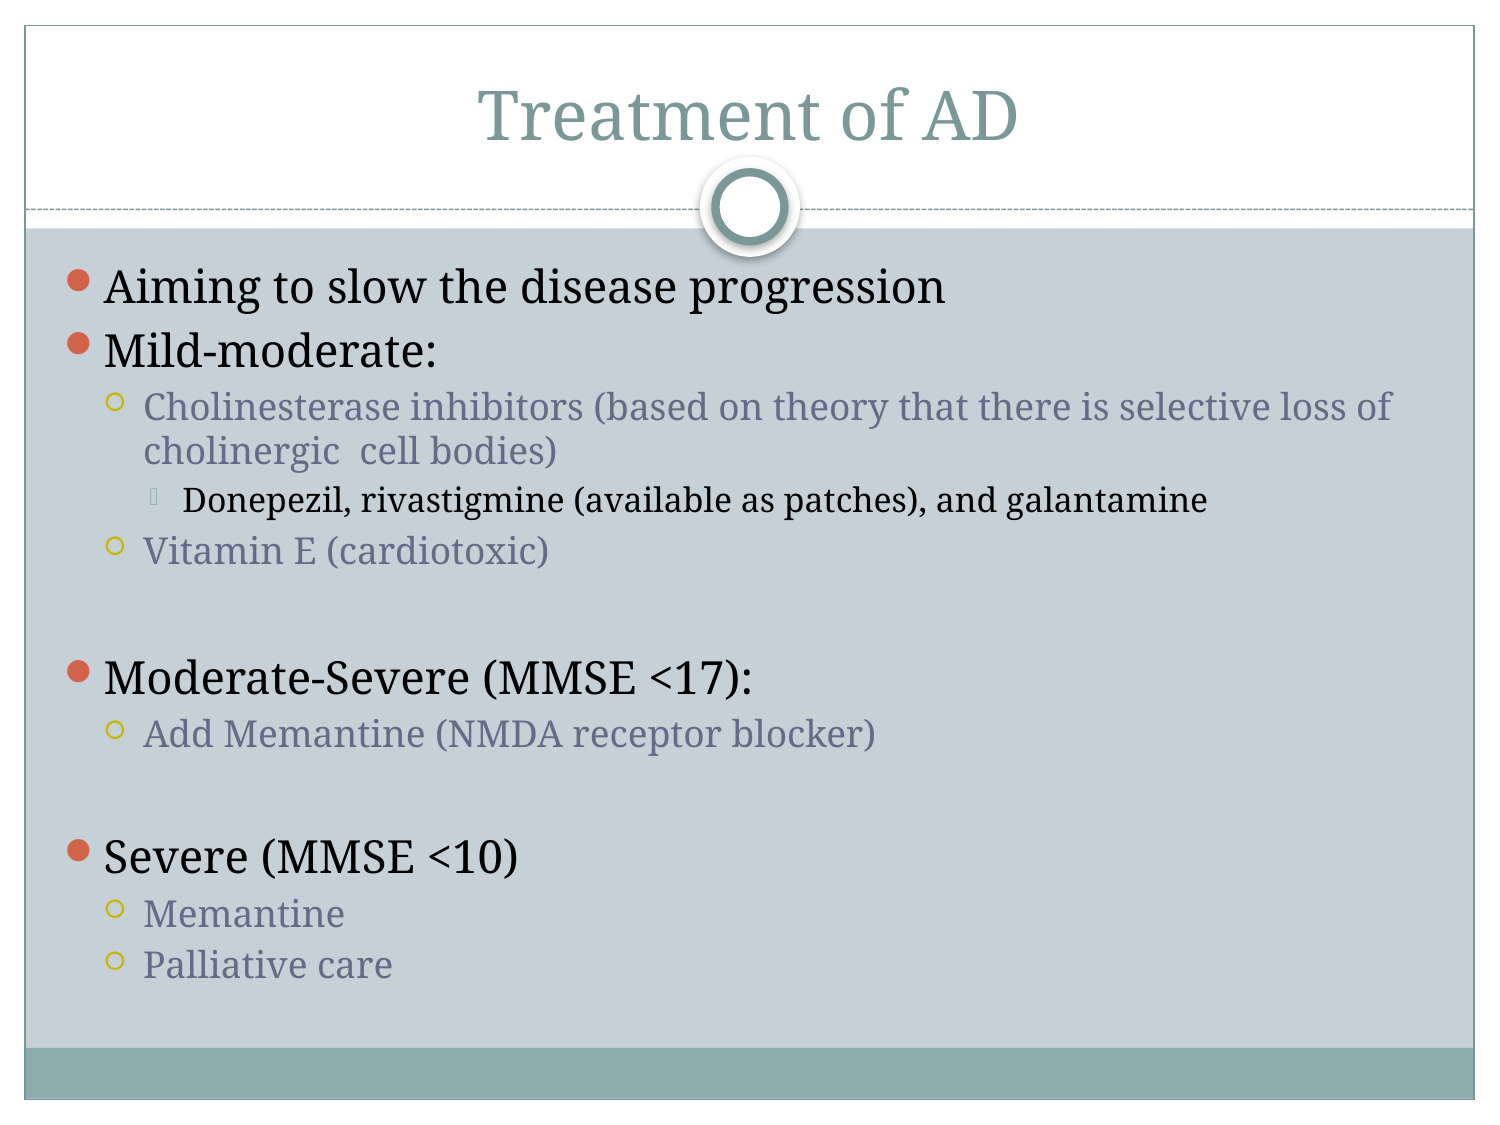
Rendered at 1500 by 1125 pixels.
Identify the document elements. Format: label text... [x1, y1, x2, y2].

title Treatment of AD [49, 37, 1450, 162]
list Aiming to slow the disease progression Mild-moderate: Cholinesterase inhibitors (based on theory that there is selective loss of cholinergic cell bodies) Donepezil, rivastigmine (available as patches), and galantamine Vitamin E (cardiotoxic) Moderate-Severe (MMSE <17): Add Memantine (NMDA receptor blocker) Severe (MMSE <10) Memantine Palliative care [49, 250, 1445, 1001]
